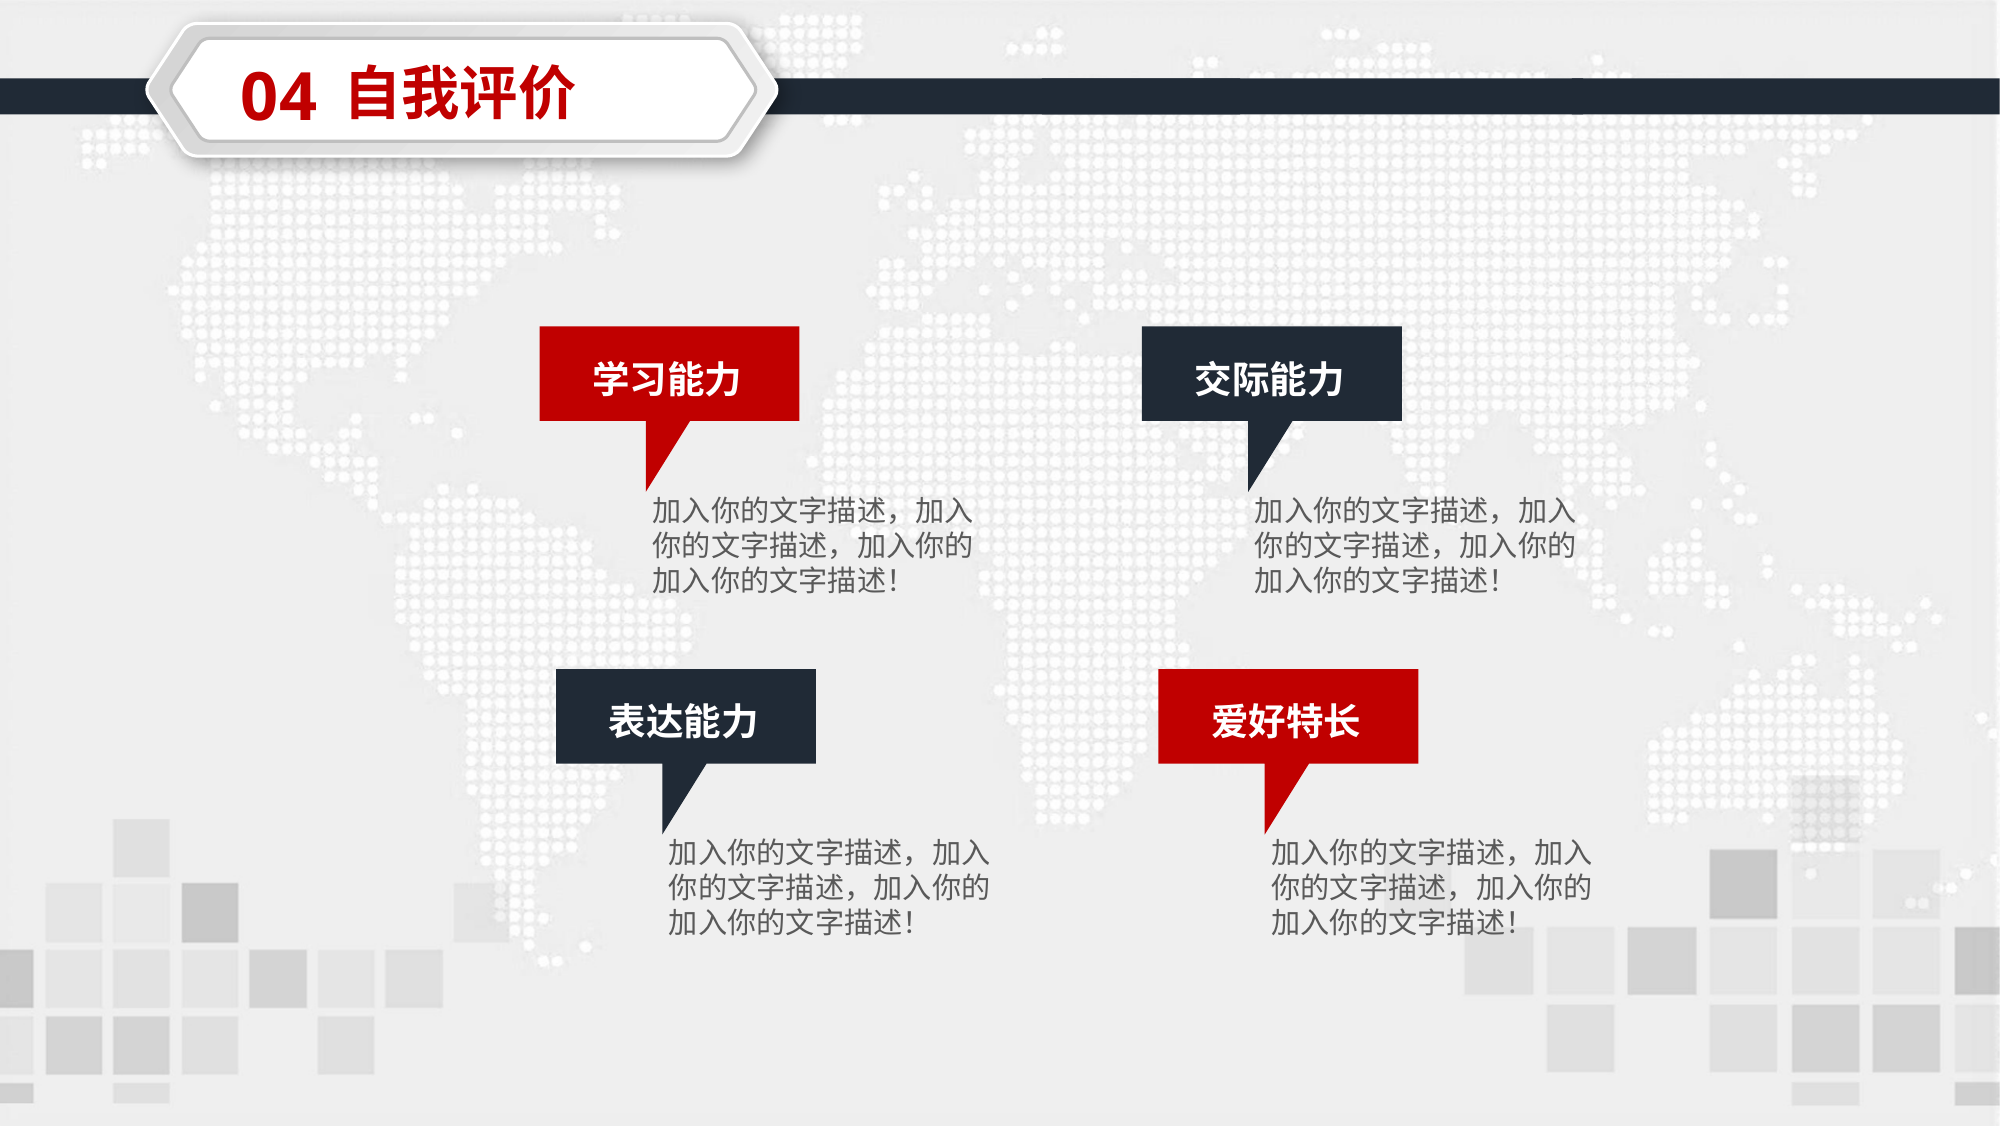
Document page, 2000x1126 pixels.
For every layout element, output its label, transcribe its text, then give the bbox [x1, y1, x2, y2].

picture [0, 115, 2000, 1126]
text_box [0, 78, 140, 115]
text_box [1156, 666, 1421, 834]
text_box [1493, 78, 1571, 115]
text_box 自我评价 [328, 49, 1493, 180]
text_box [553, 666, 819, 834]
text_box 加入你的文字描述，加入你的文字描述，加入你的 加入你的文字描述！ [637, 491, 1012, 575]
text_box 加入你的文字描述，加入你的文字描述，加入你的 加入你的文字描述！ [1239, 491, 1615, 575]
text_box [537, 324, 802, 491]
text_box 爱好特长 [1153, 698, 1419, 740]
text_box [1139, 324, 1404, 491]
text_box [1571, 78, 2000, 115]
text_box 加入你的文字描述，加入你的文字描述，加入你的 加入你的文字描述！ [654, 834, 1029, 918]
text_box 表达能力 [551, 698, 816, 740]
text_box 学习能力 [534, 355, 800, 398]
text_box 加入你的文字描述，加入你的文字描述，加入你的 加入你的文字描述！ [1256, 834, 1631, 918]
picture [0, 0, 2000, 78]
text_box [146, 23, 778, 157]
text_box 交际能力 [1137, 355, 1402, 398]
